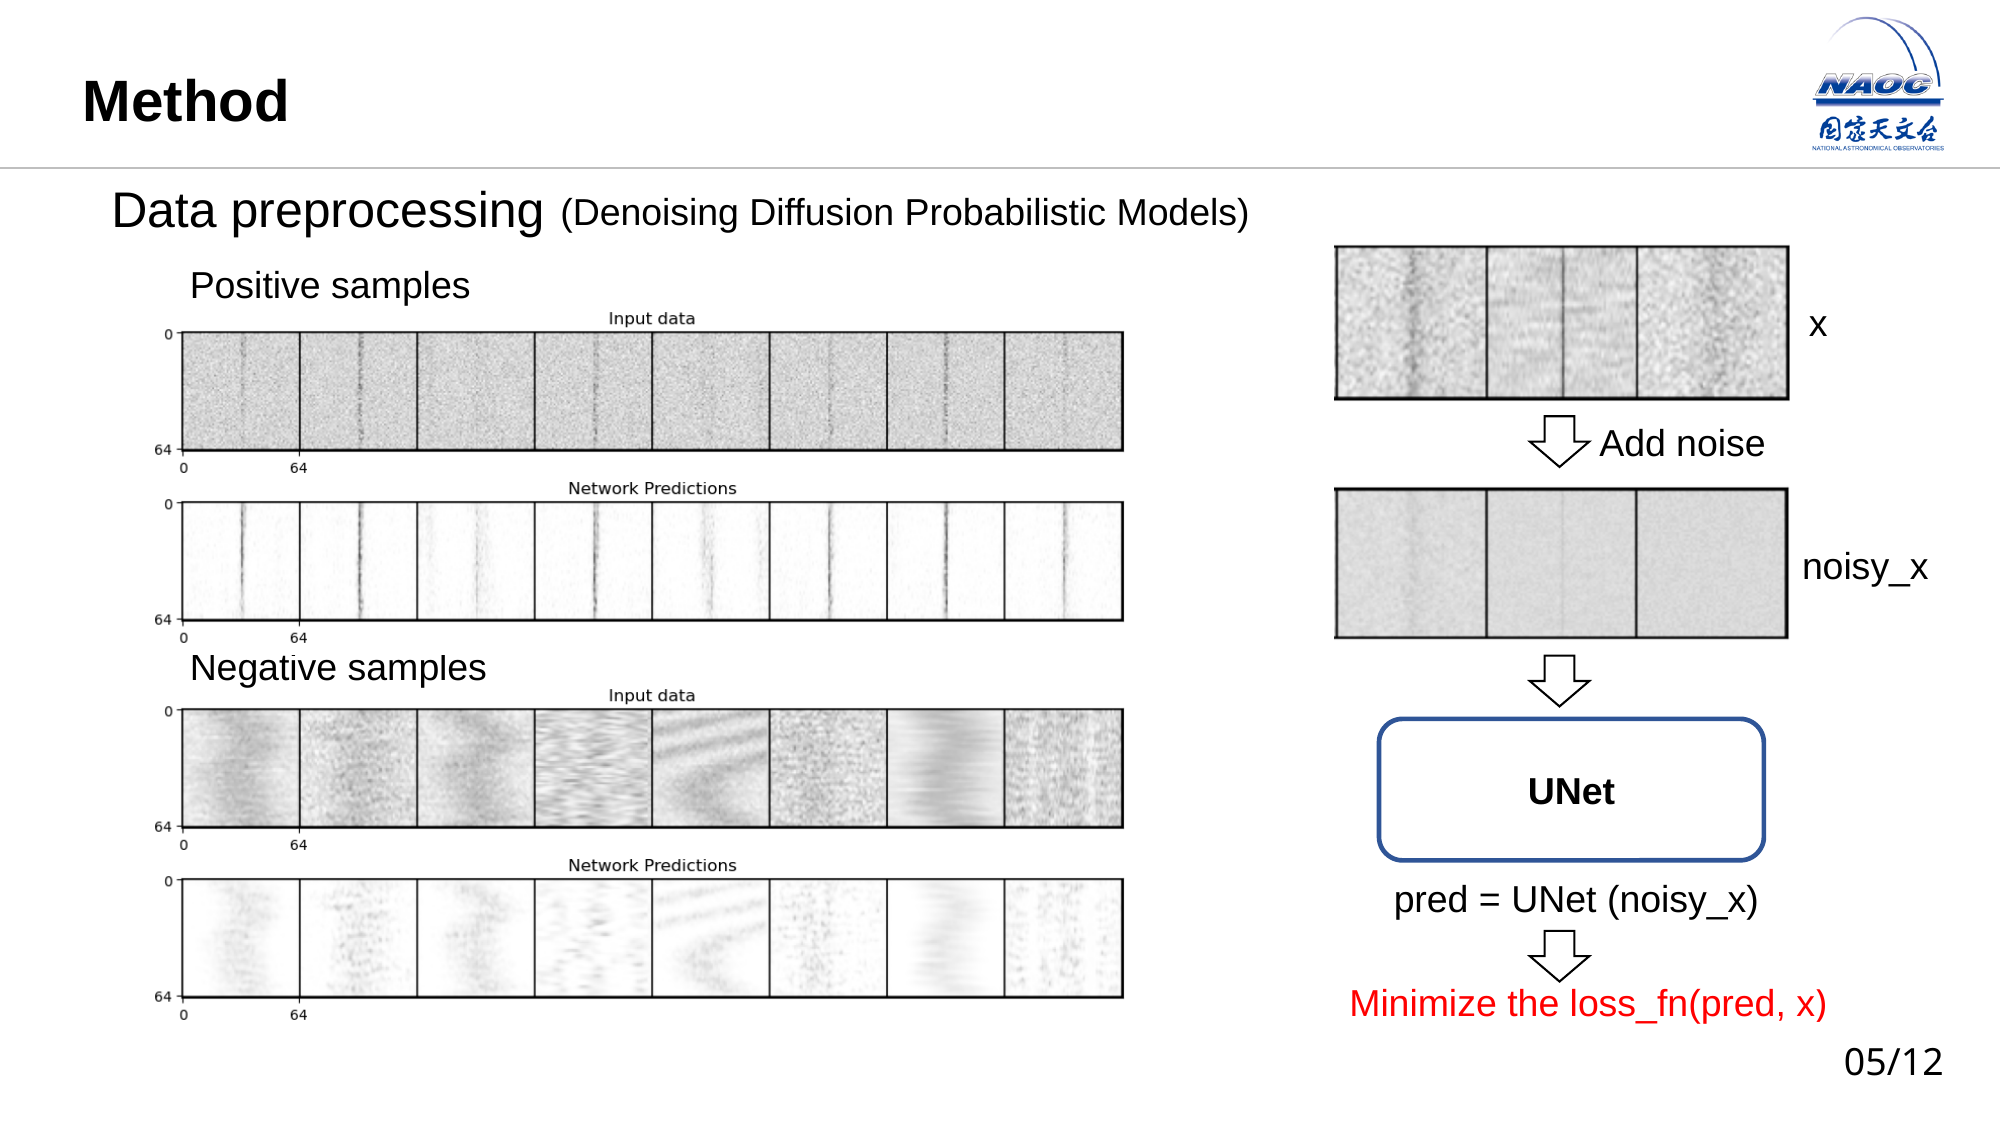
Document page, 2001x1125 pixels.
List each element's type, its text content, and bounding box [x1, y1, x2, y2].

picture [1334, 484, 1790, 642]
text_box [1527, 415, 1584, 469]
text_box Method [68, 56, 394, 144]
text_box Data preprocessing [96, 170, 1097, 246]
picture [144, 679, 1133, 1033]
text_box [1527, 929, 1593, 983]
picture [144, 302, 1133, 656]
text_box noisy_x [1790, 534, 1963, 595]
text_box (Denoising Diffusion Probabilistic Models) [545, 181, 1274, 241]
text_box 05/12 [1829, 1030, 1959, 1091]
text_box pred = UNet (noisy_x) [1378, 867, 1778, 928]
picture [1804, 12, 1952, 157]
text_box Negative samples [175, 635, 1176, 696]
text_box UNet [1377, 717, 1765, 862]
text_box x [1794, 291, 1927, 352]
text_box Minimize the loss_fn(pred, x) [1334, 971, 1950, 1032]
picture [1334, 244, 1790, 402]
text_box [1527, 654, 1593, 708]
text_box Positive samples [175, 253, 1176, 314]
text_box Add noise [1584, 411, 1781, 471]
